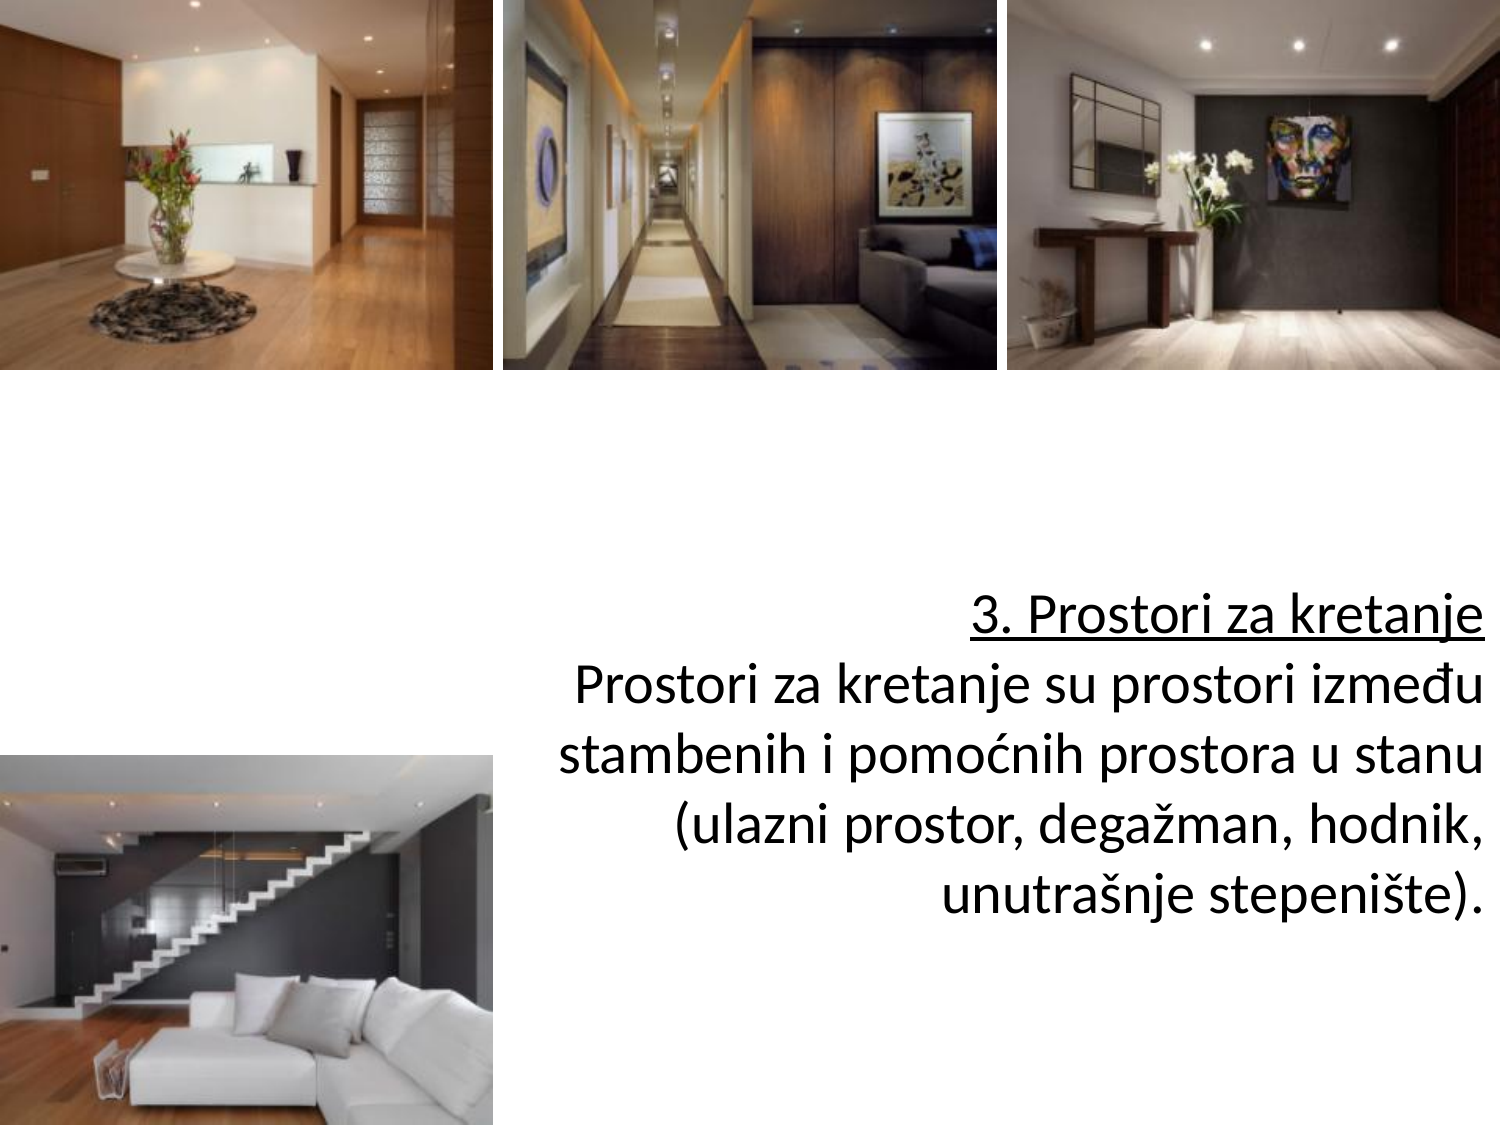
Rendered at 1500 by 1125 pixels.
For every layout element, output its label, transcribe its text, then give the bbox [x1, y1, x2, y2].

picture [0, 0, 493, 370]
text_box 3. Prostori za kretanje Prostori za kretanje su prostori između stambenih i pomoćnih prostora u stanu (ulazni prostor, degažman, hodnik, unutrašnje stepenište). [492, 374, 1500, 1125]
picture [1007, 0, 1500, 370]
picture [0, 755, 493, 1125]
picture [503, 0, 997, 370]
